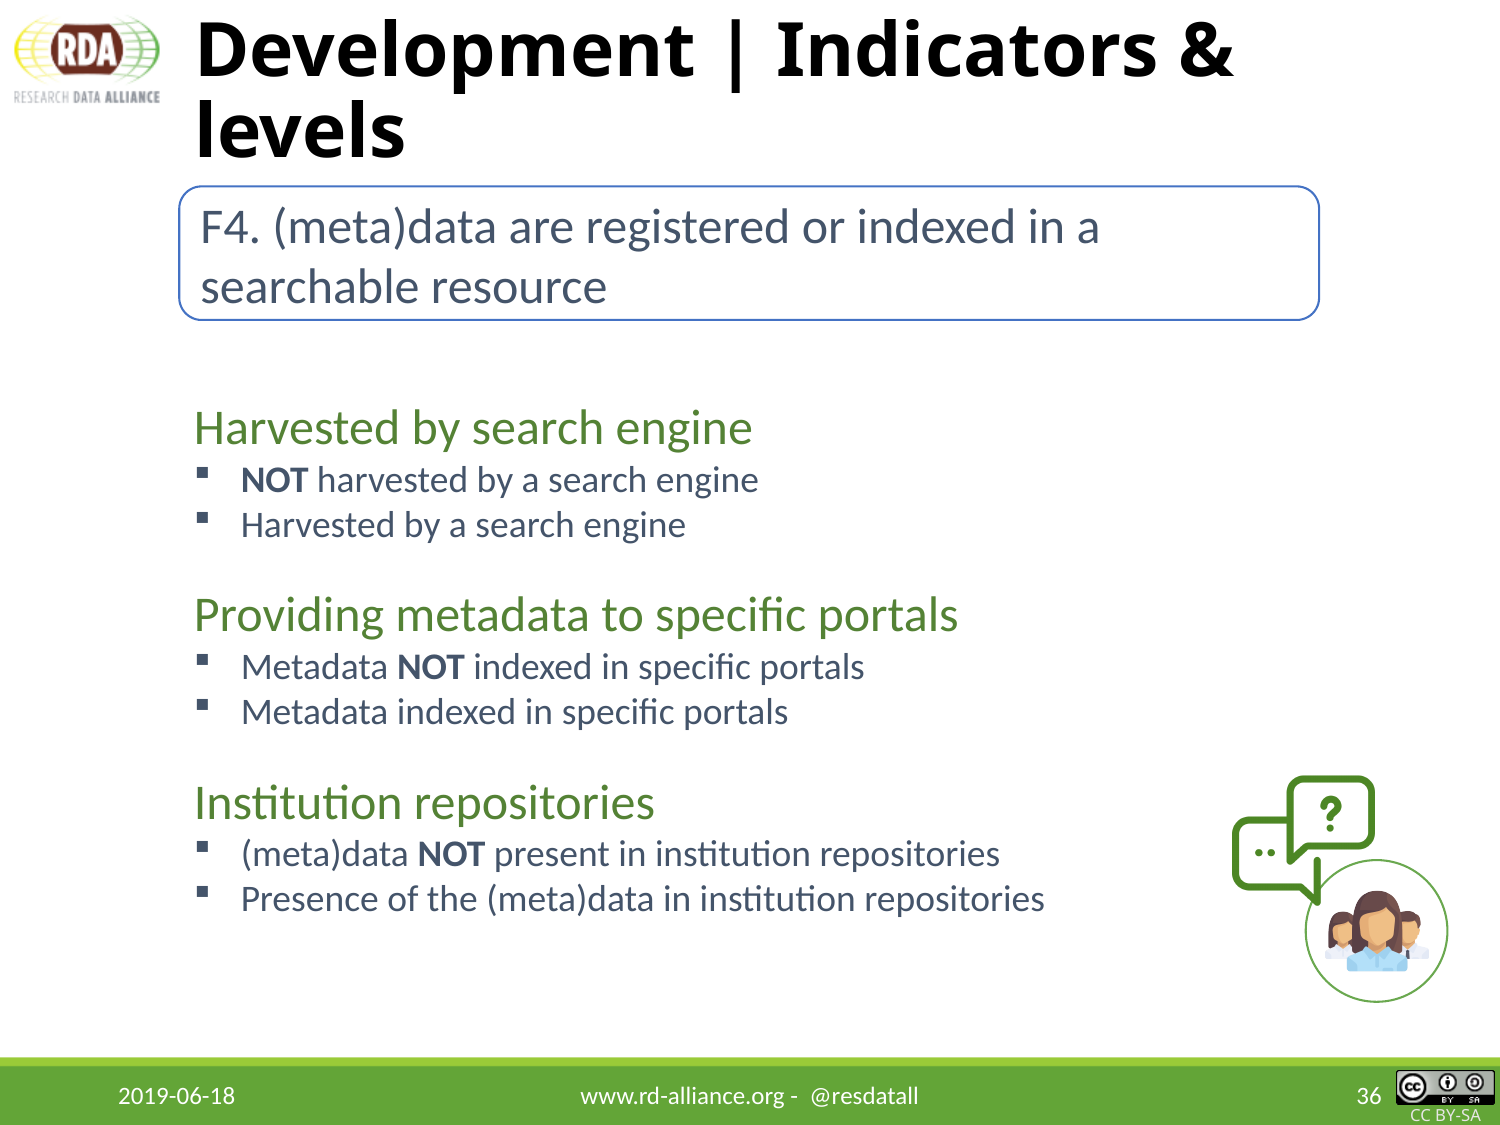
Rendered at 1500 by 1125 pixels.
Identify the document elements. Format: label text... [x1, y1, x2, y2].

footer www.rd-alliance.org - @resdatall [496, 1065, 1004, 1125]
text_box Institution repositories (meta)data NOT present in institution repositories Presence of the (meta)data in institution repositories [179, 761, 1320, 927]
text_box Harvested by search engine NOT harvested by a search engine Harvested by a search engine [179, 387, 1320, 552]
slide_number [103, 1065, 441, 1125]
text_box Providing metadata to specific portals Metadata NOT indexed in specific portals Metadata indexed in specific portals [179, 574, 1320, 740]
picture [0, 0, 1500, 1125]
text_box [1231, 769, 1448, 1002]
title Development | Indicators & levels [179, 4, 1397, 182]
text_box F4. (meta)data are registered or indexed in a searchable resource [178, 185, 1321, 321]
slide_number 36 [1059, 1065, 1397, 1125]
